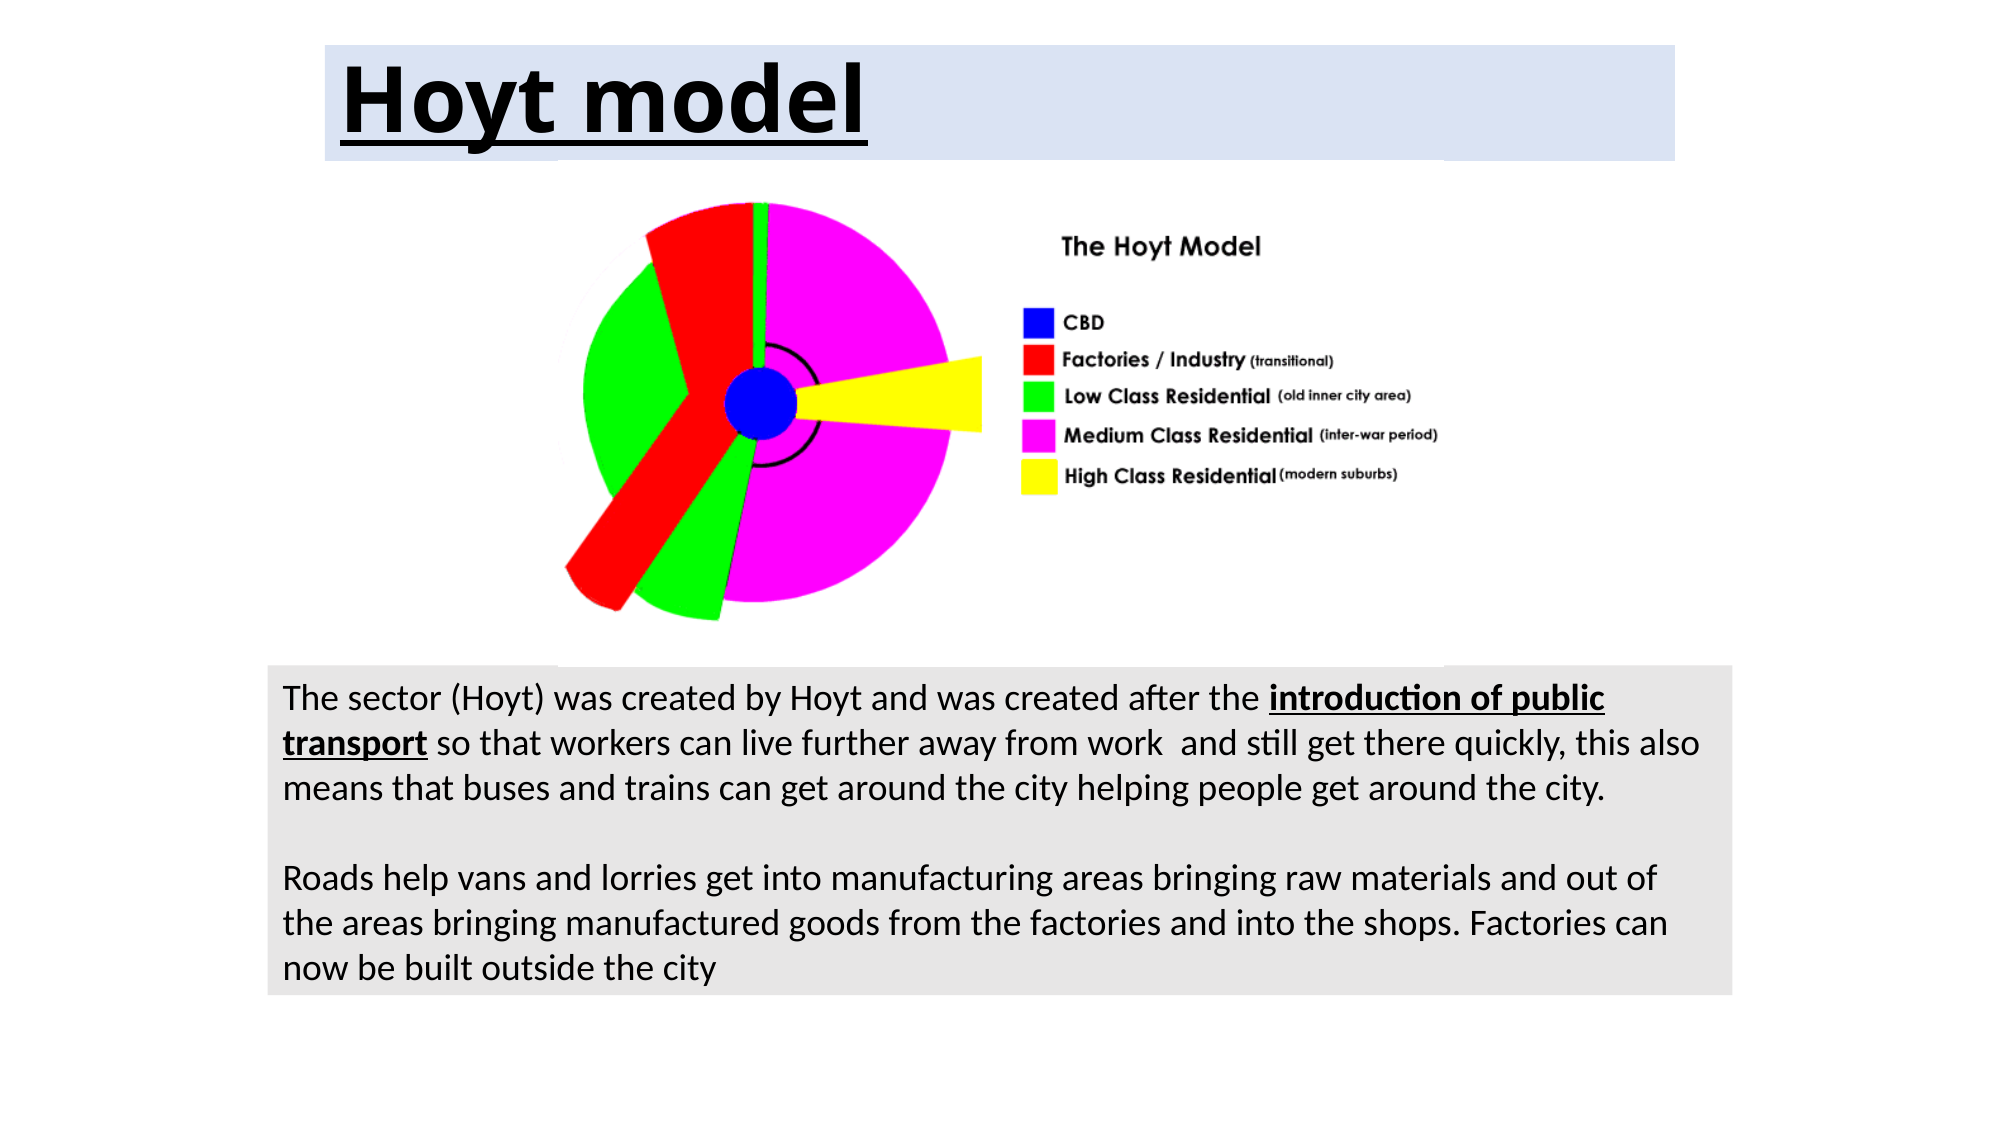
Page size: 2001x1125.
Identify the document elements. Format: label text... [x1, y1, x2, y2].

text_box The sector (Hoyt) was created by Hoyt and was created after the introduction of public transport so that workers can live further away from work and still get there quickly, this also means that buses and trains can get around the city helping people get around the city. Roads help vans and lorries get into manufacturing areas bringing raw materials and out of the areas bringing manufactured goods from the factories and into the shops. Factories can now be built outside the city [267, 665, 1733, 996]
picture [557, 160, 1444, 668]
title Hoyt model [324, 45, 1675, 161]
